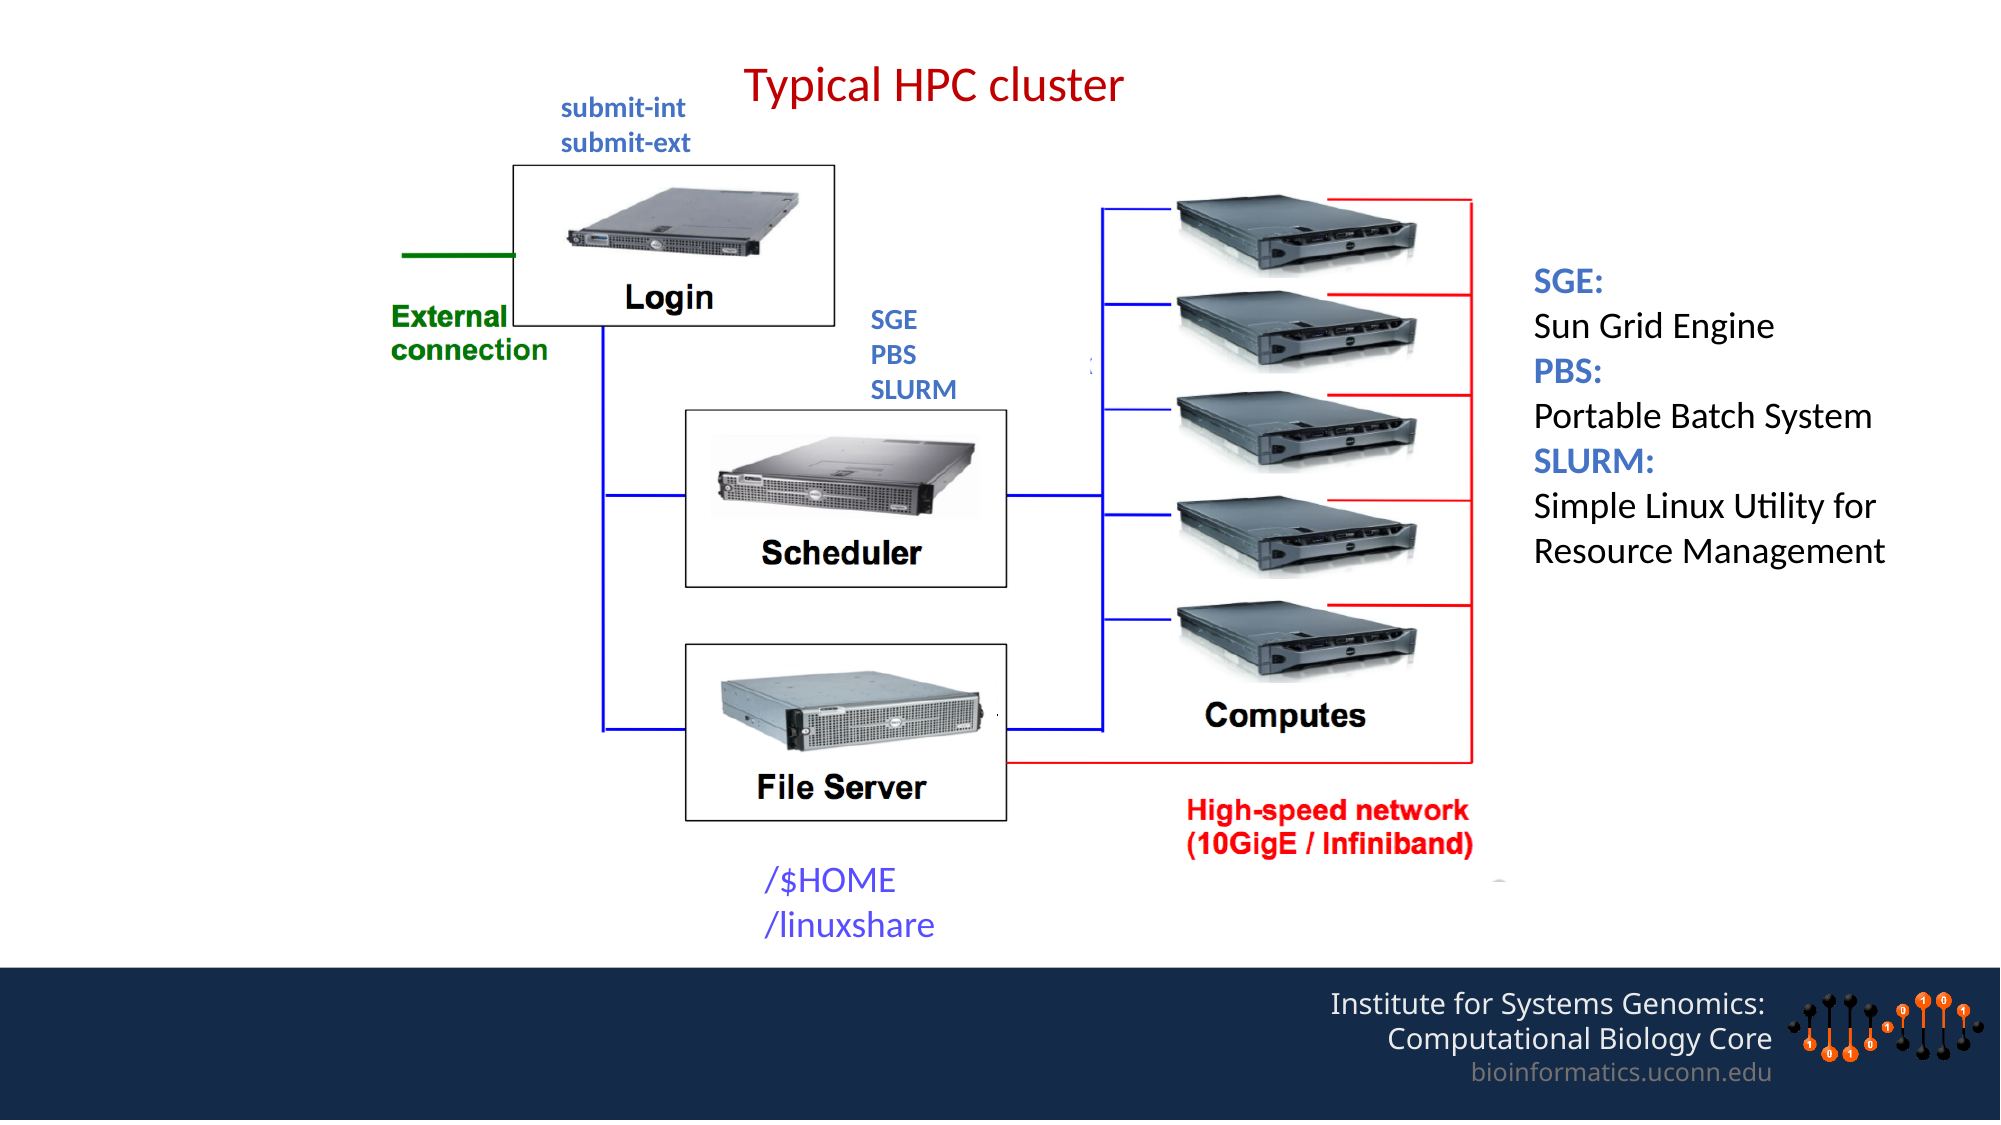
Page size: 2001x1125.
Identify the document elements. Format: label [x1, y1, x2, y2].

text_box [0, 43, 2000, 1120]
